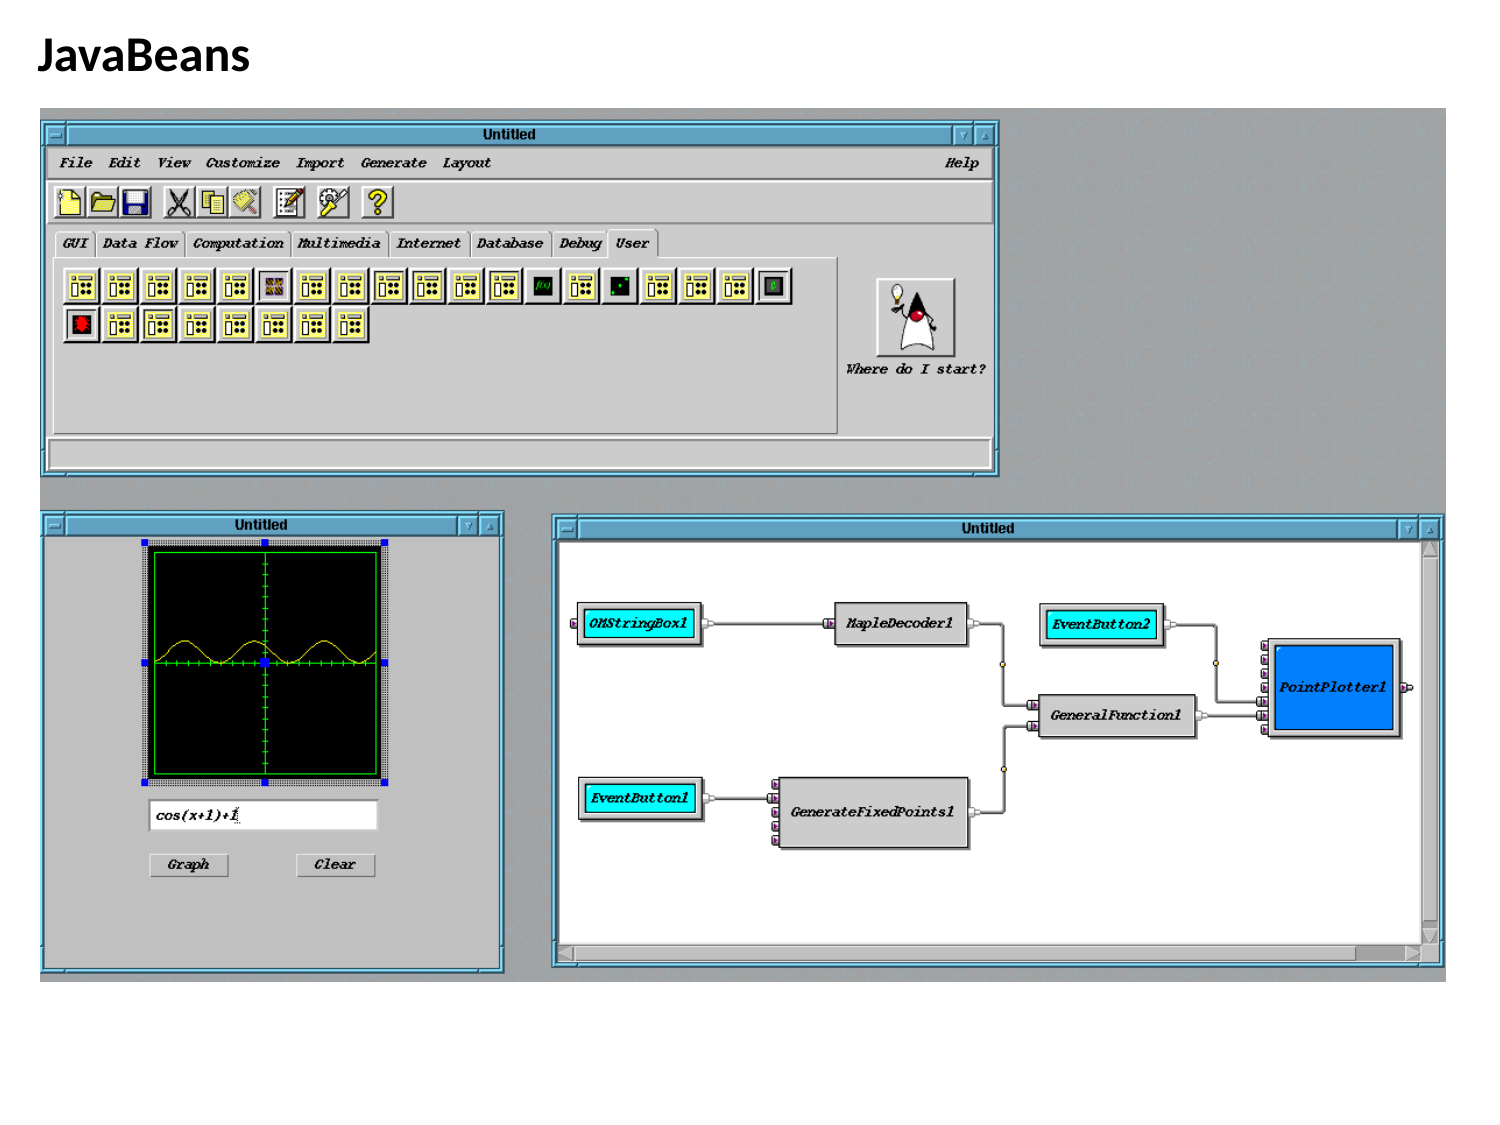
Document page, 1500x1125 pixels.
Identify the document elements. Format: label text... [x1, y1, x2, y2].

text_box JavaBeans [22, 13, 266, 89]
picture [40, 108, 1446, 982]
